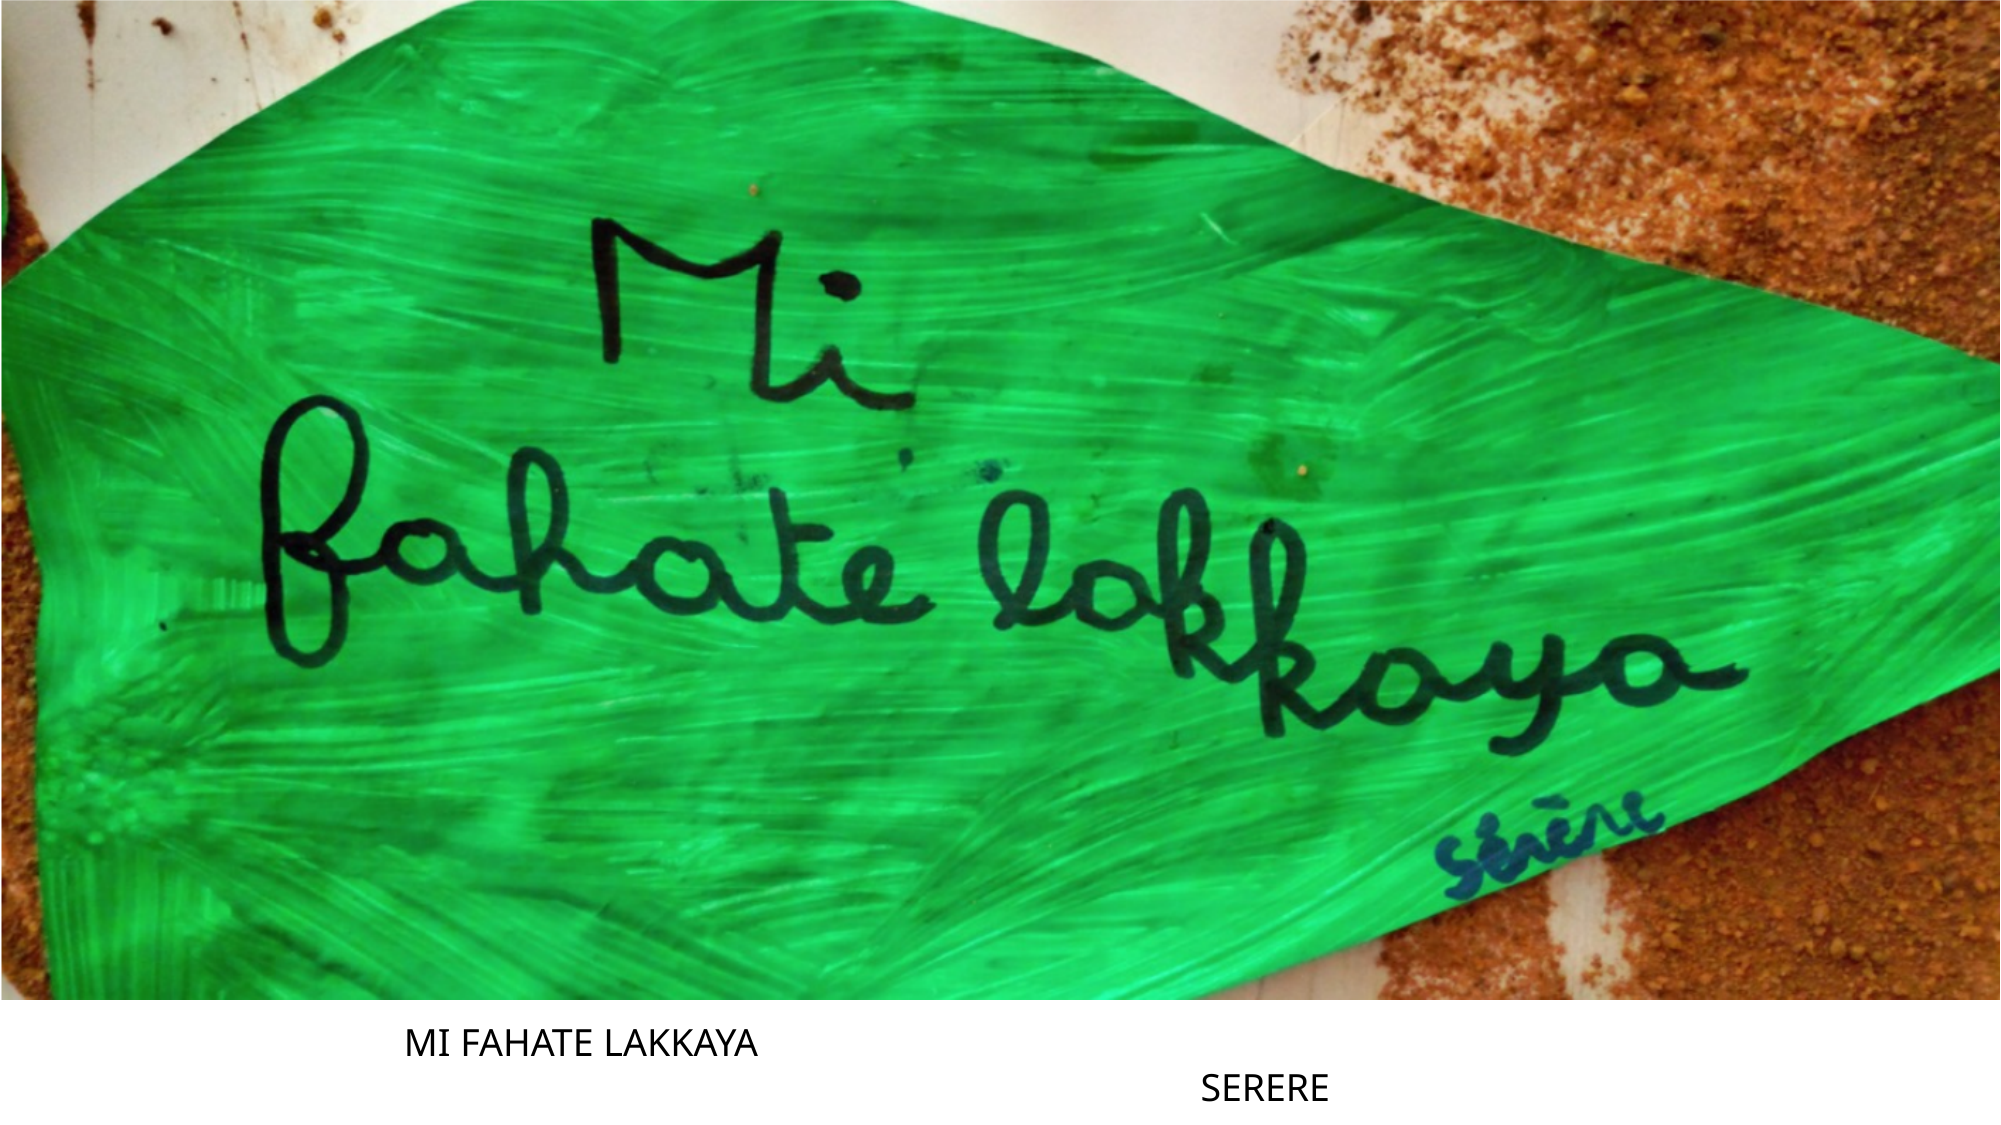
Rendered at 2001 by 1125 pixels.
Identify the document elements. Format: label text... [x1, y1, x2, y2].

picture [3, 0, 2000, 1125]
text_box MI FAHATE LAKKAYA SERERE [389, 1012, 499, 1117]
